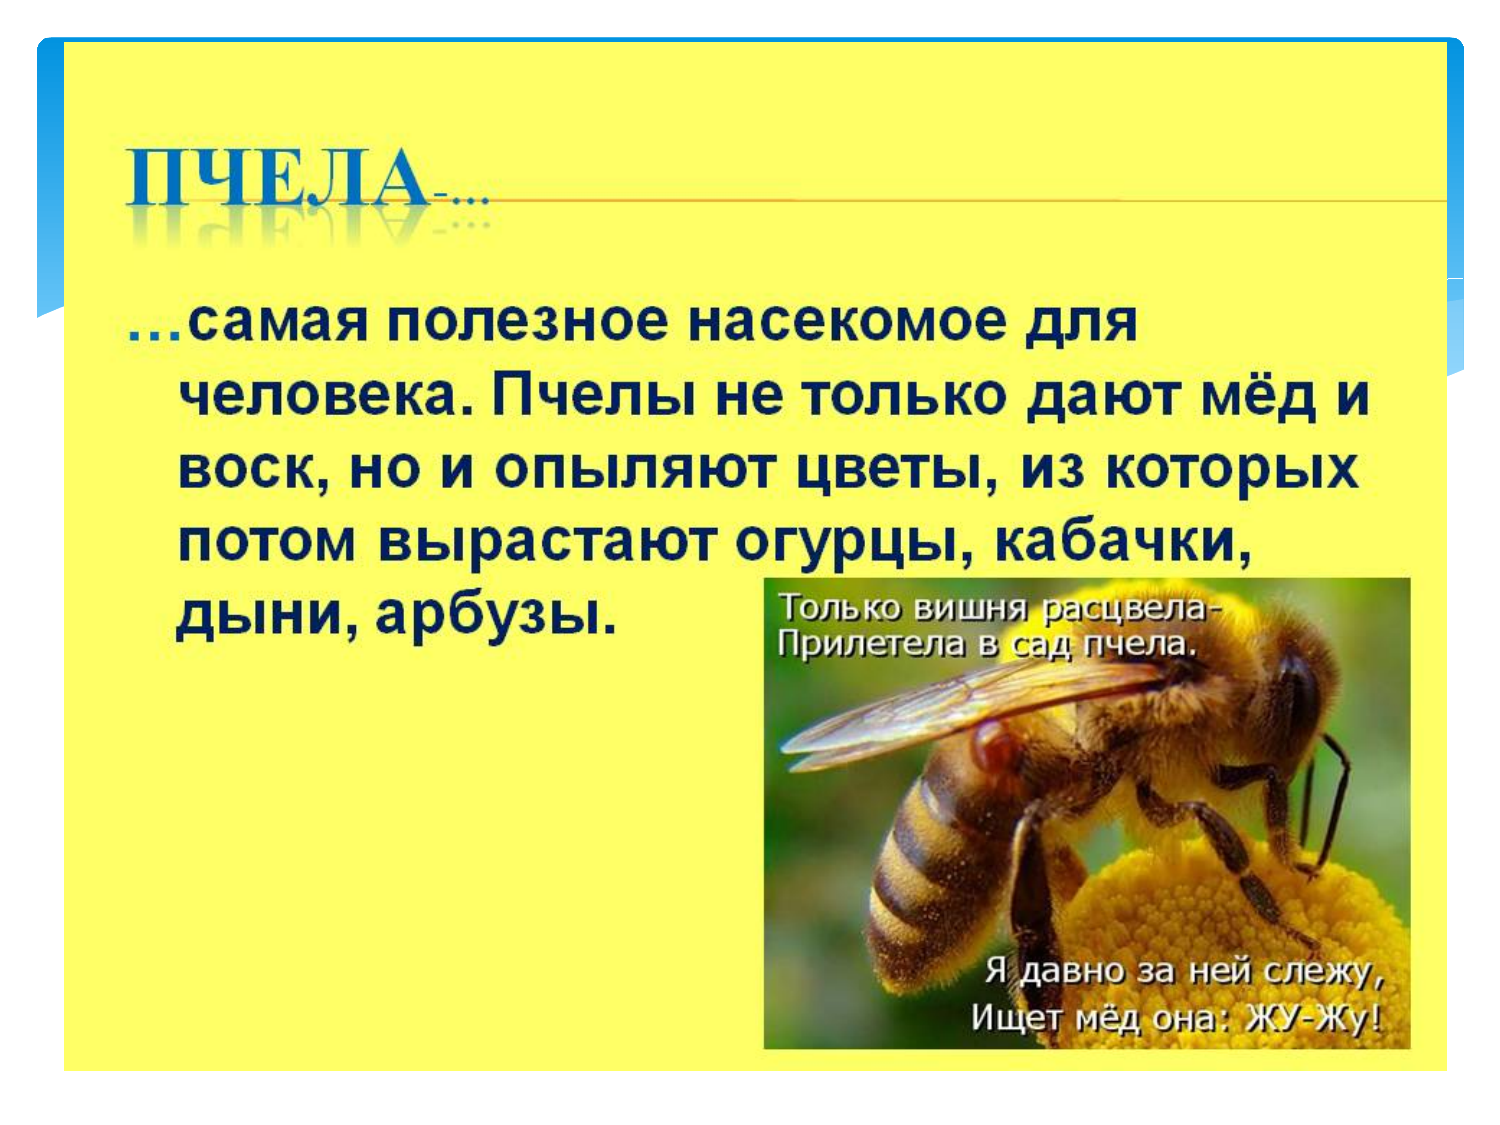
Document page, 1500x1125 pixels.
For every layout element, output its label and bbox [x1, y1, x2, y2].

picture [64, 43, 1447, 1071]
